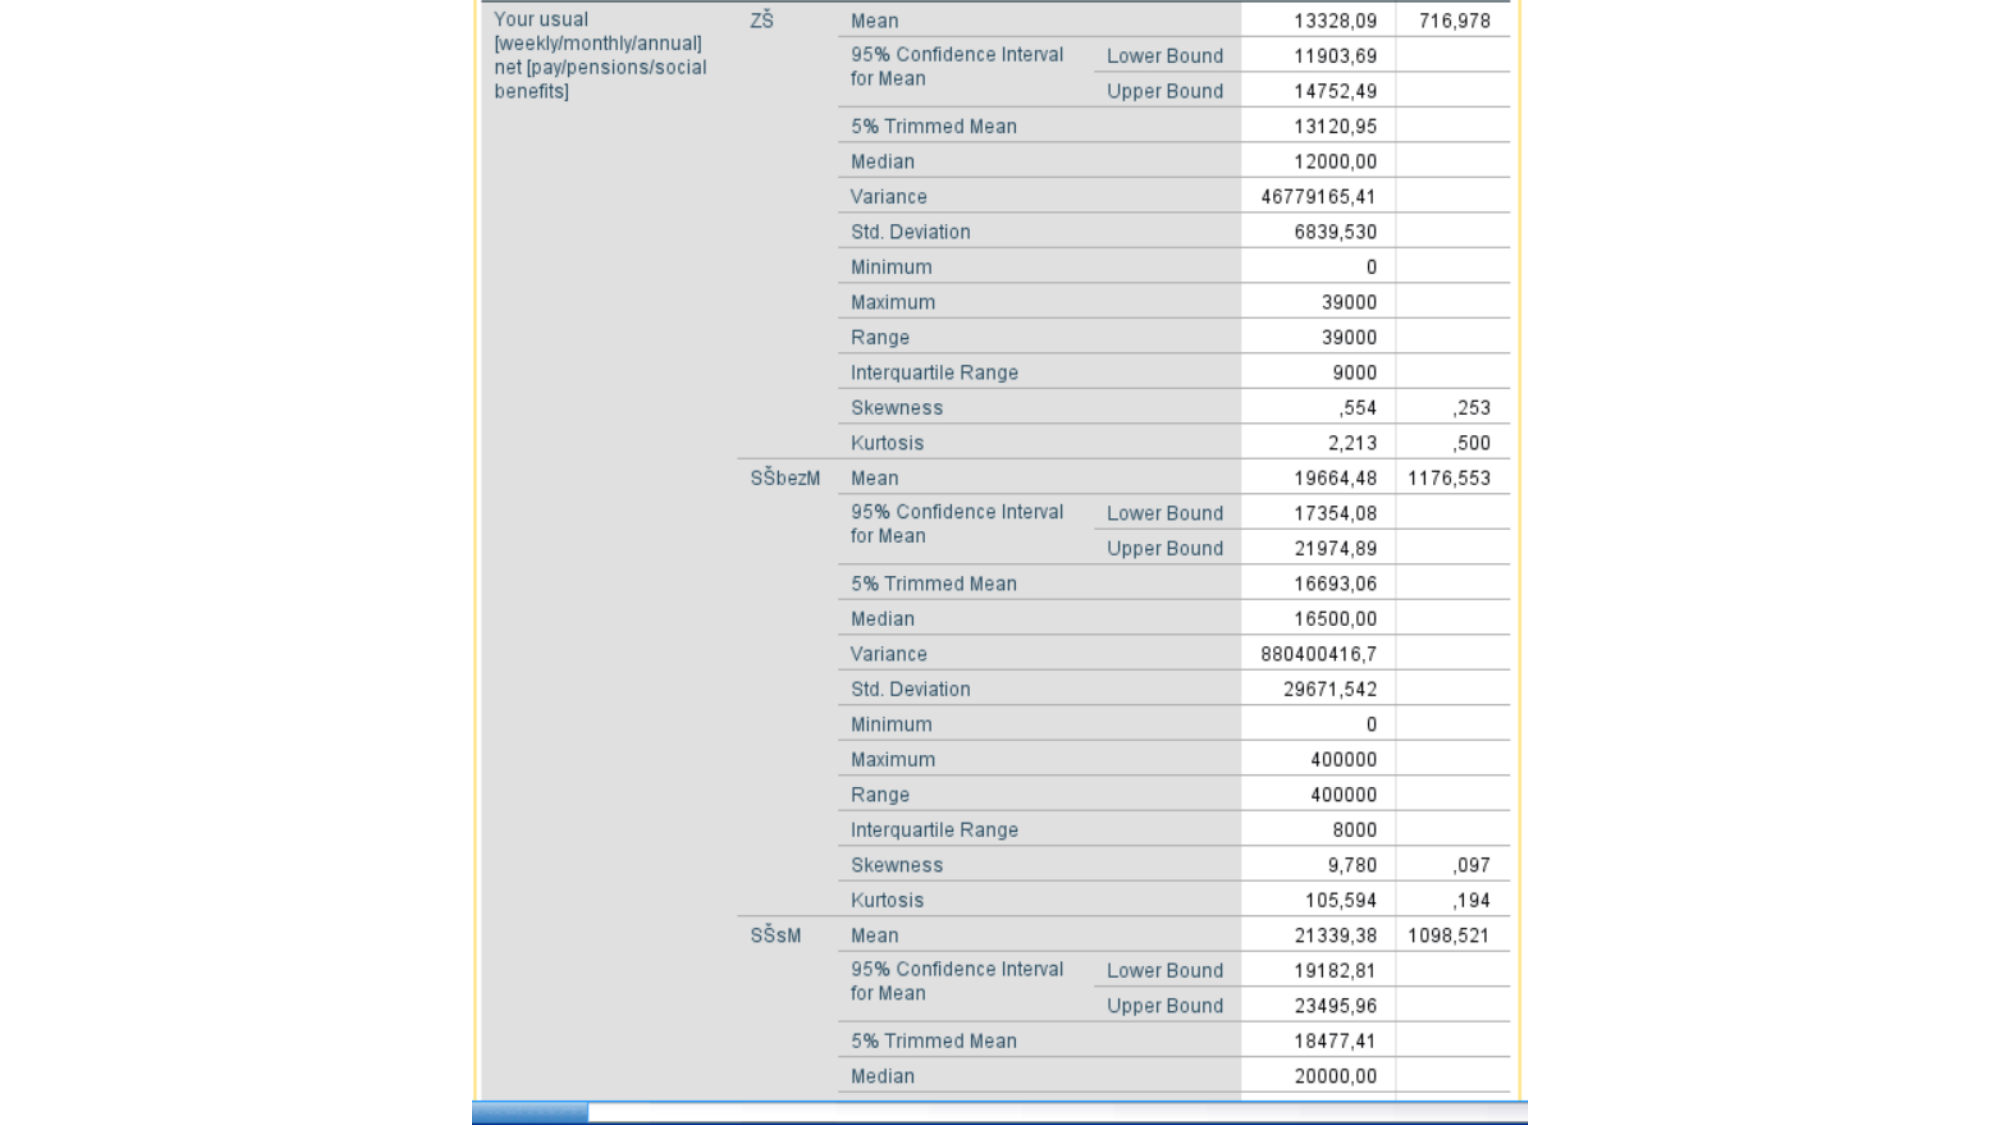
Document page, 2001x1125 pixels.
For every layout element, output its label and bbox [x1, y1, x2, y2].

picture [472, 0, 1528, 1125]
